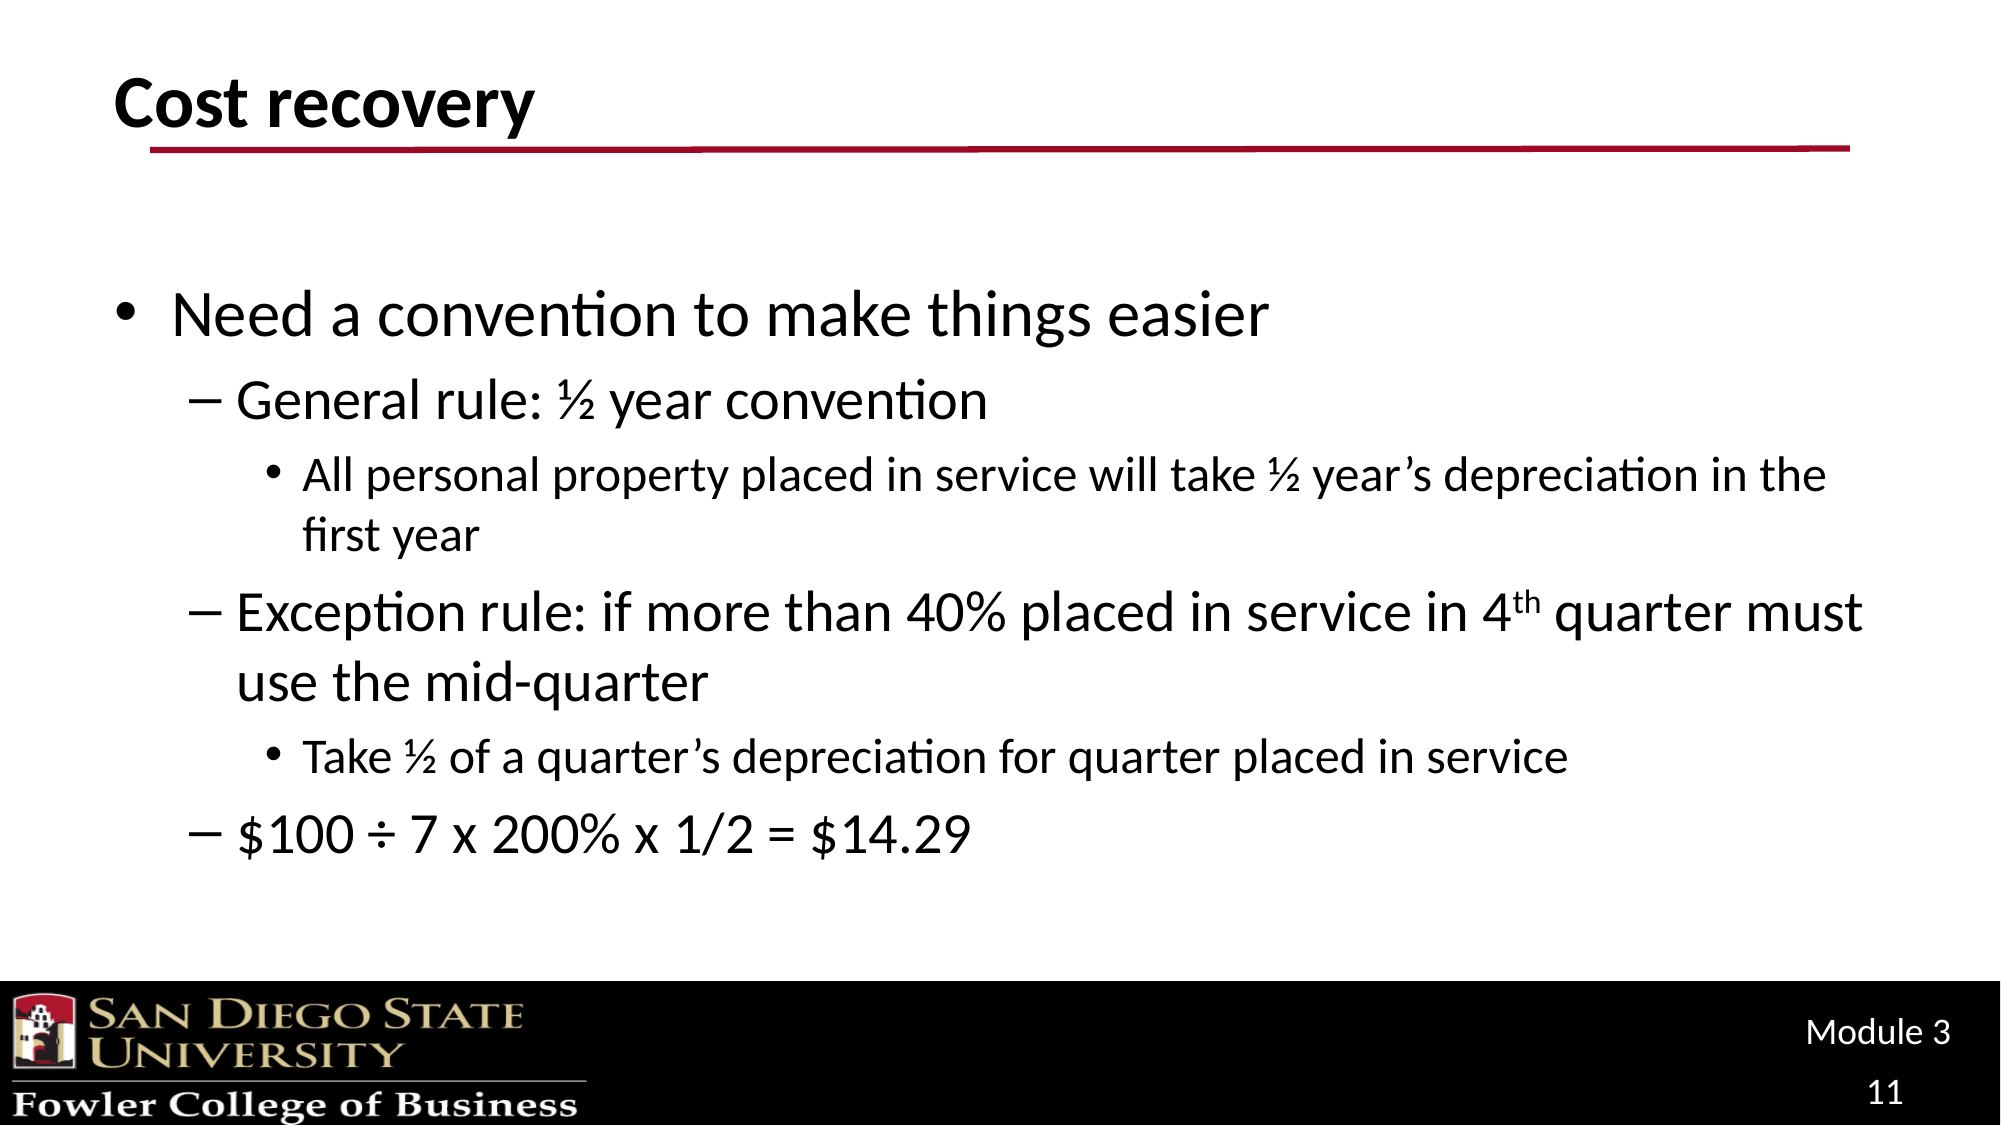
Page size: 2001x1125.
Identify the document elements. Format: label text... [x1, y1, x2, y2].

slide_number 11 [1851, 1059, 1989, 1124]
slide_number Module 3 [1790, 999, 1989, 1060]
picture [12, 992, 588, 1125]
list Need a convention to make things easier General rule: ½ year convention All personal property placed in service will take ½ year’s depreciation in the first year Exception rule: if more than 40% placed in service in 4th quarter must use the mid-quarter Take ½ of a quarter’s depreciation for quarter placed in service $100 ÷ 7 x 200% x 1/2 = $14.29 [99, 262, 1900, 907]
title Cost recovery [99, 45, 1900, 233]
